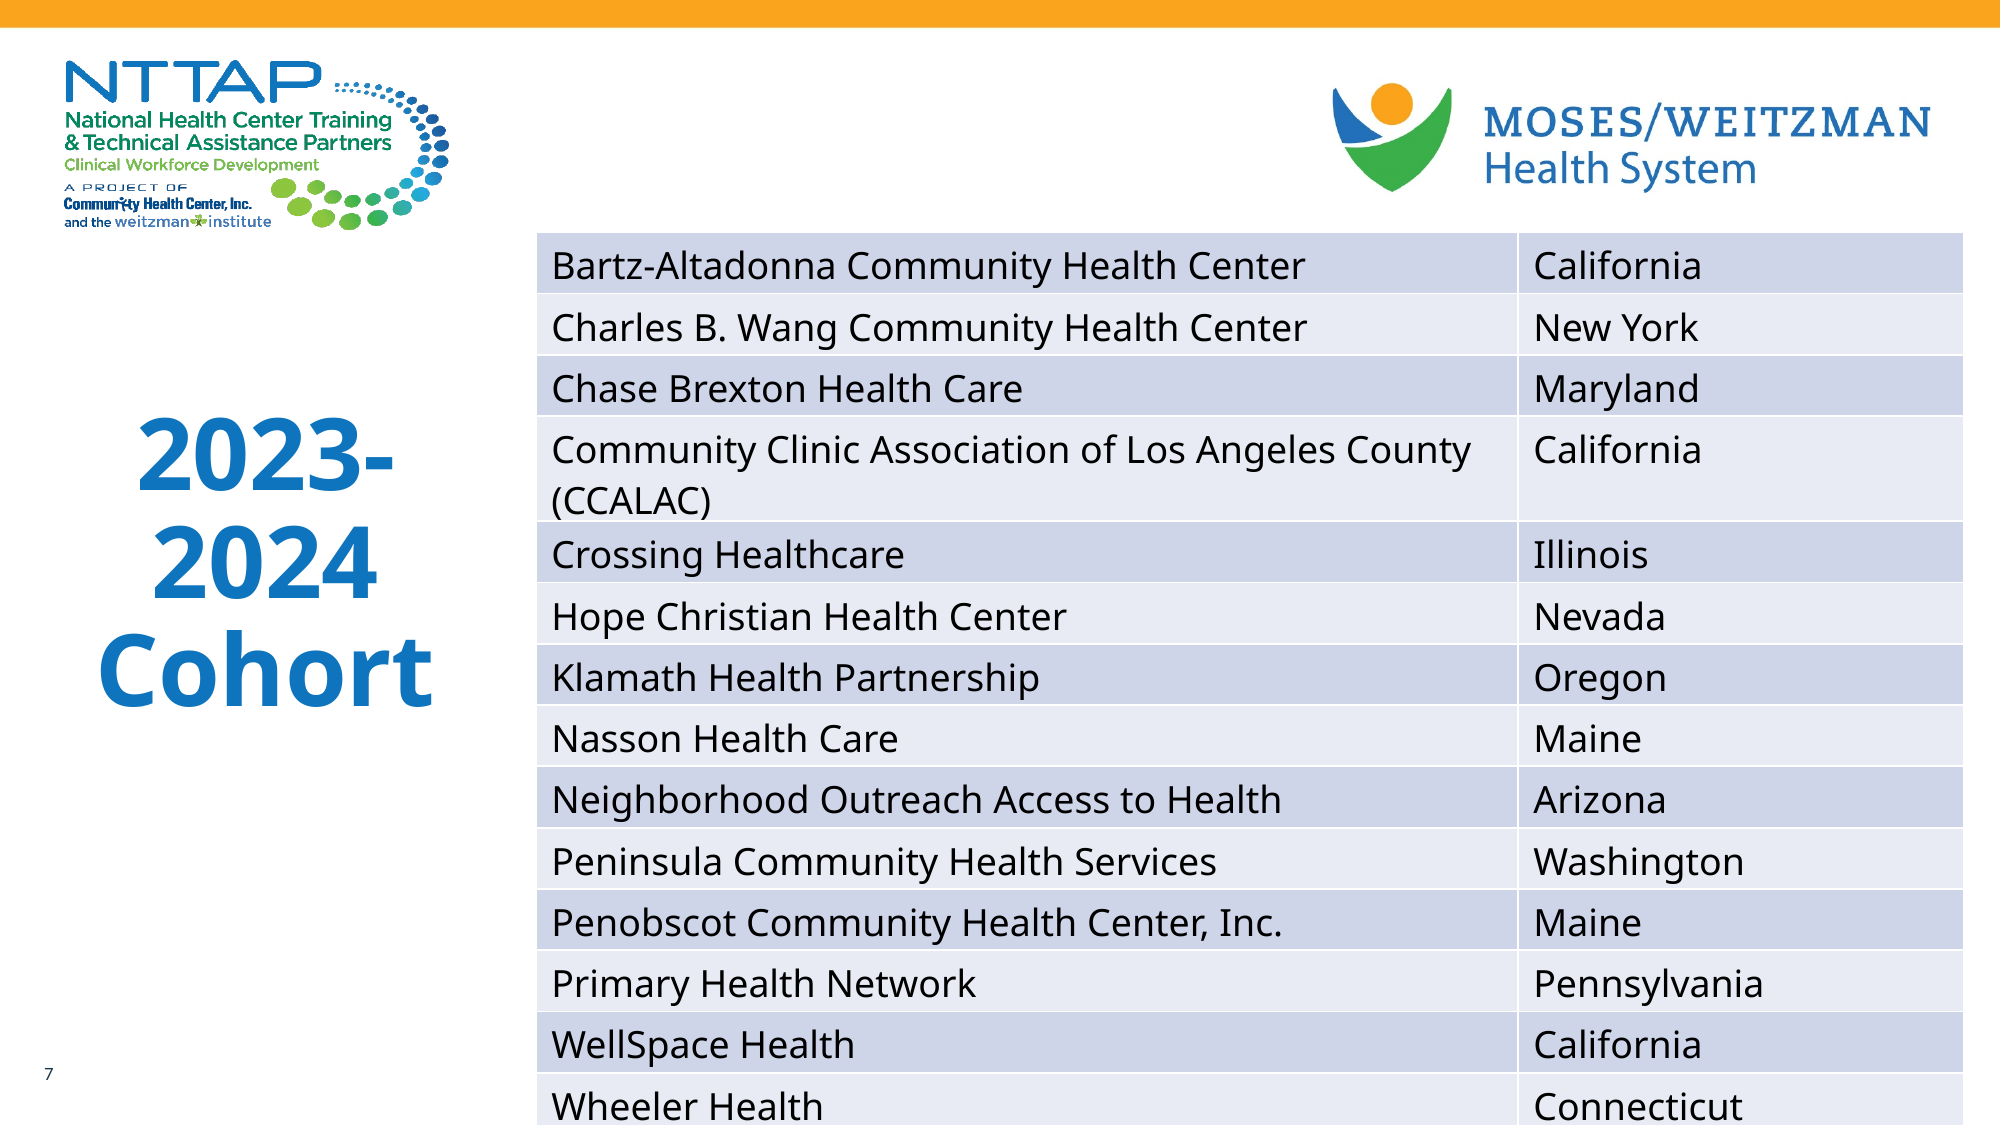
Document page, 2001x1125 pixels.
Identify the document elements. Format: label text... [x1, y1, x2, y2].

table_cell Washington [1519, 829, 1963, 888]
table_cell Primary Health Network [537, 951, 1517, 1011]
table_cell Illinois [1519, 522, 1963, 582]
table_cell Arizona [1519, 767, 1963, 827]
table_cell Chase Brexton Health Care [537, 356, 1517, 415]
table_cell Community Clinic Association of Los Angeles County (CCALAC) [537, 417, 1517, 520]
table_header Bartz-Altadonna Community Health Center [537, 233, 1517, 293]
table_cell Maine [1519, 890, 1963, 949]
table_cell Neighborhood Outreach Access to Health [537, 767, 1517, 827]
table_cell Penobscot Community Health Center, Inc. [537, 890, 1517, 949]
text_box 7 [23, 1053, 74, 1091]
table_cell Charles B. Wang Community Health Center [537, 294, 1517, 354]
table_cell California [1519, 1012, 1963, 1072]
table_cell Wheeler Health [537, 1074, 1517, 1125]
table_cell Crossing Healthcare [537, 522, 1517, 582]
table_header California [1519, 233, 1963, 293]
picture [0, 0, 2000, 1125]
table_cell Hope Christian Health Center [537, 583, 1517, 643]
title 2023-2024 Cohort [23, 396, 507, 516]
table_cell Maine [1519, 706, 1963, 765]
table_cell Pennsylvania [1519, 951, 1963, 1011]
table_cell Oregon [1519, 645, 1963, 704]
table_cell Nevada [1519, 583, 1963, 643]
table_cell Peninsula Community Health Services [537, 829, 1517, 888]
table_cell Nasson Health Care [537, 706, 1517, 765]
table_cell California [1519, 417, 1963, 520]
table_cell New York [1519, 294, 1963, 354]
table_cell Connecticut [1519, 1074, 1963, 1125]
table_cell Maryland [1519, 356, 1963, 415]
table_cell WellSpace Health [537, 1012, 1517, 1072]
table_cell Klamath Health Partnership [537, 645, 1517, 704]
